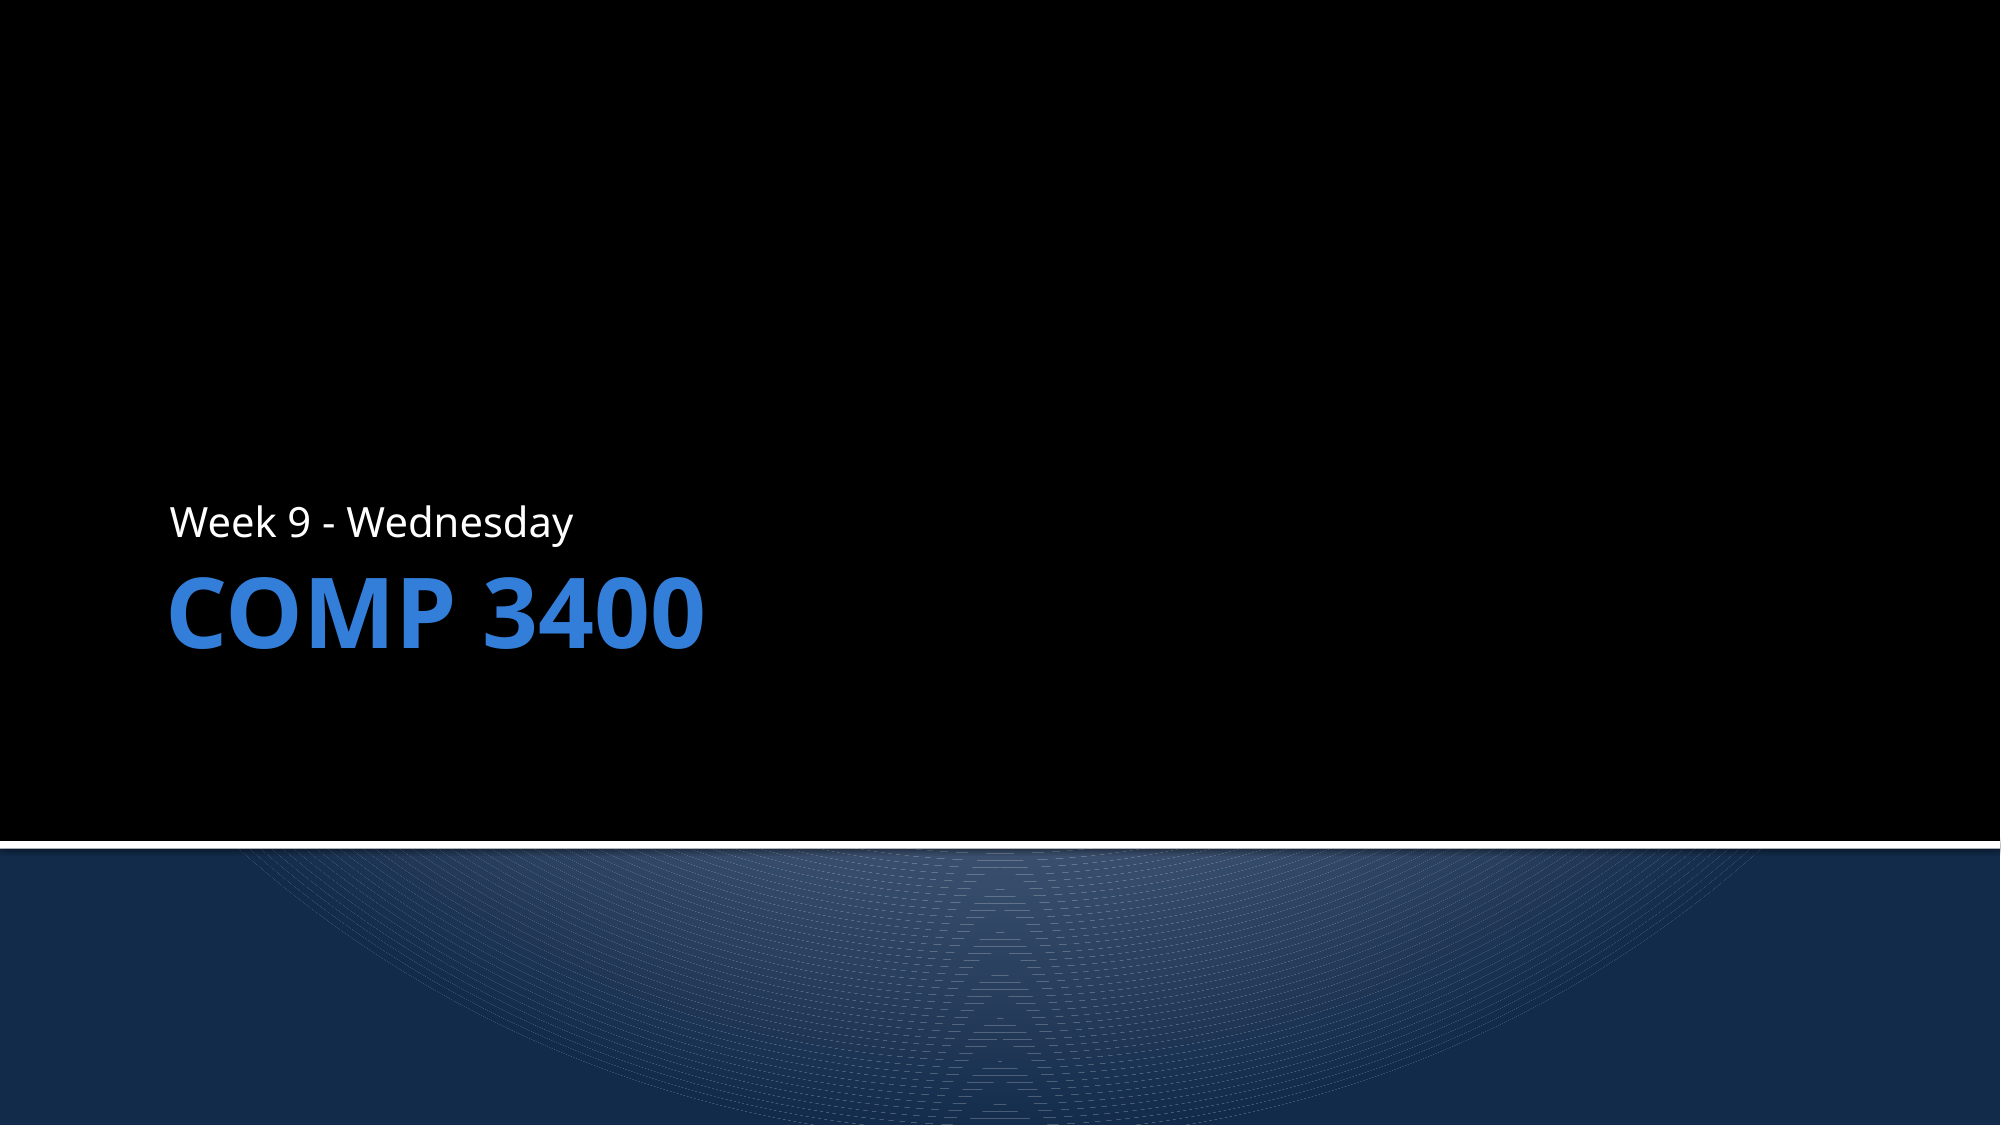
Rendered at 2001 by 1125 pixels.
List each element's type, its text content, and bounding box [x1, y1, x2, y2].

title COMP 3400 [150, 550, 1917, 825]
subtitle Week 9 - Wednesday [150, 299, 1917, 546]
